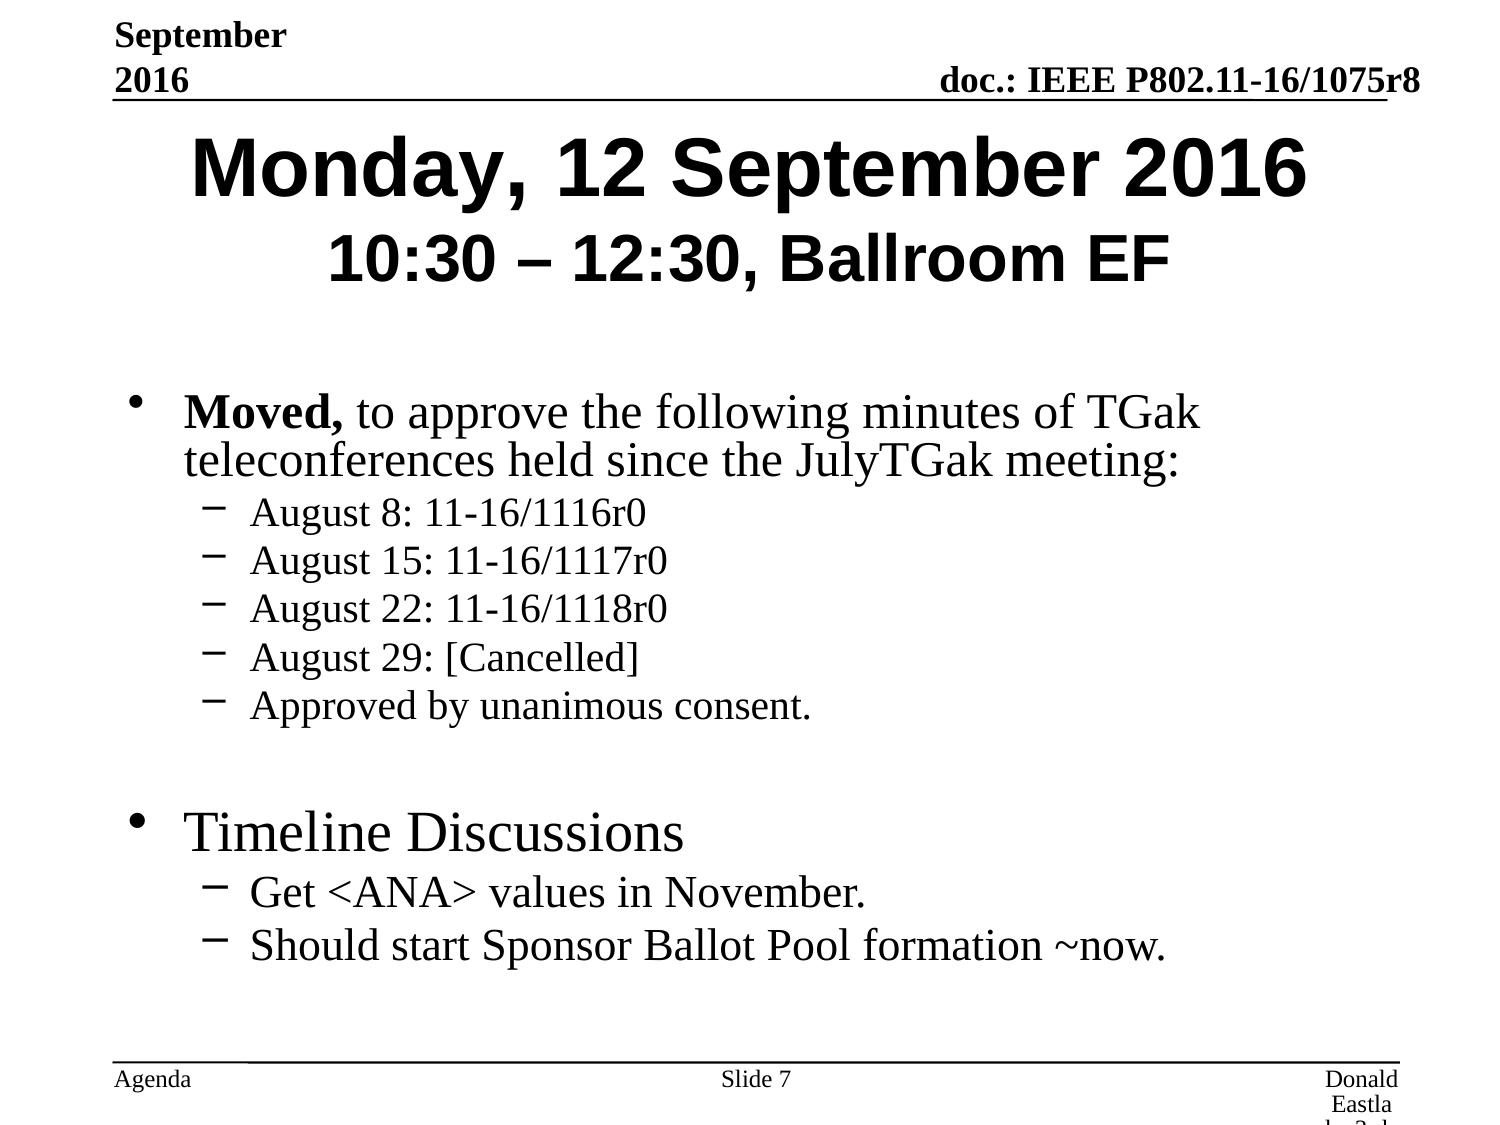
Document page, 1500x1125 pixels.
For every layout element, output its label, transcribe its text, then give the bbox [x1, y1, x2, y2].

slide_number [114, 54, 290, 100]
slide_number Slide 7 [712, 1063, 800, 1093]
title Monday, 12 September 2016 10:30 – 12:30, Ballroom EF [112, 112, 1388, 288]
footer Donald Eastlake 3rd, Huawei Technologies [1325, 1063, 1402, 1093]
list Moved, to approve the following minutes of TGak teleconferences held since the JulyTGak meeting: August 8: 11-16/1116r0 August 15: 11-16/1117r0 August 22: 11-16/1118r0 August 29: [Cancelled] Approved by unanimous consent. Timeline Discussions Get <ANA> values in November. Should start Sponsor Ballot Pool formation ~now. [112, 312, 1413, 1063]
